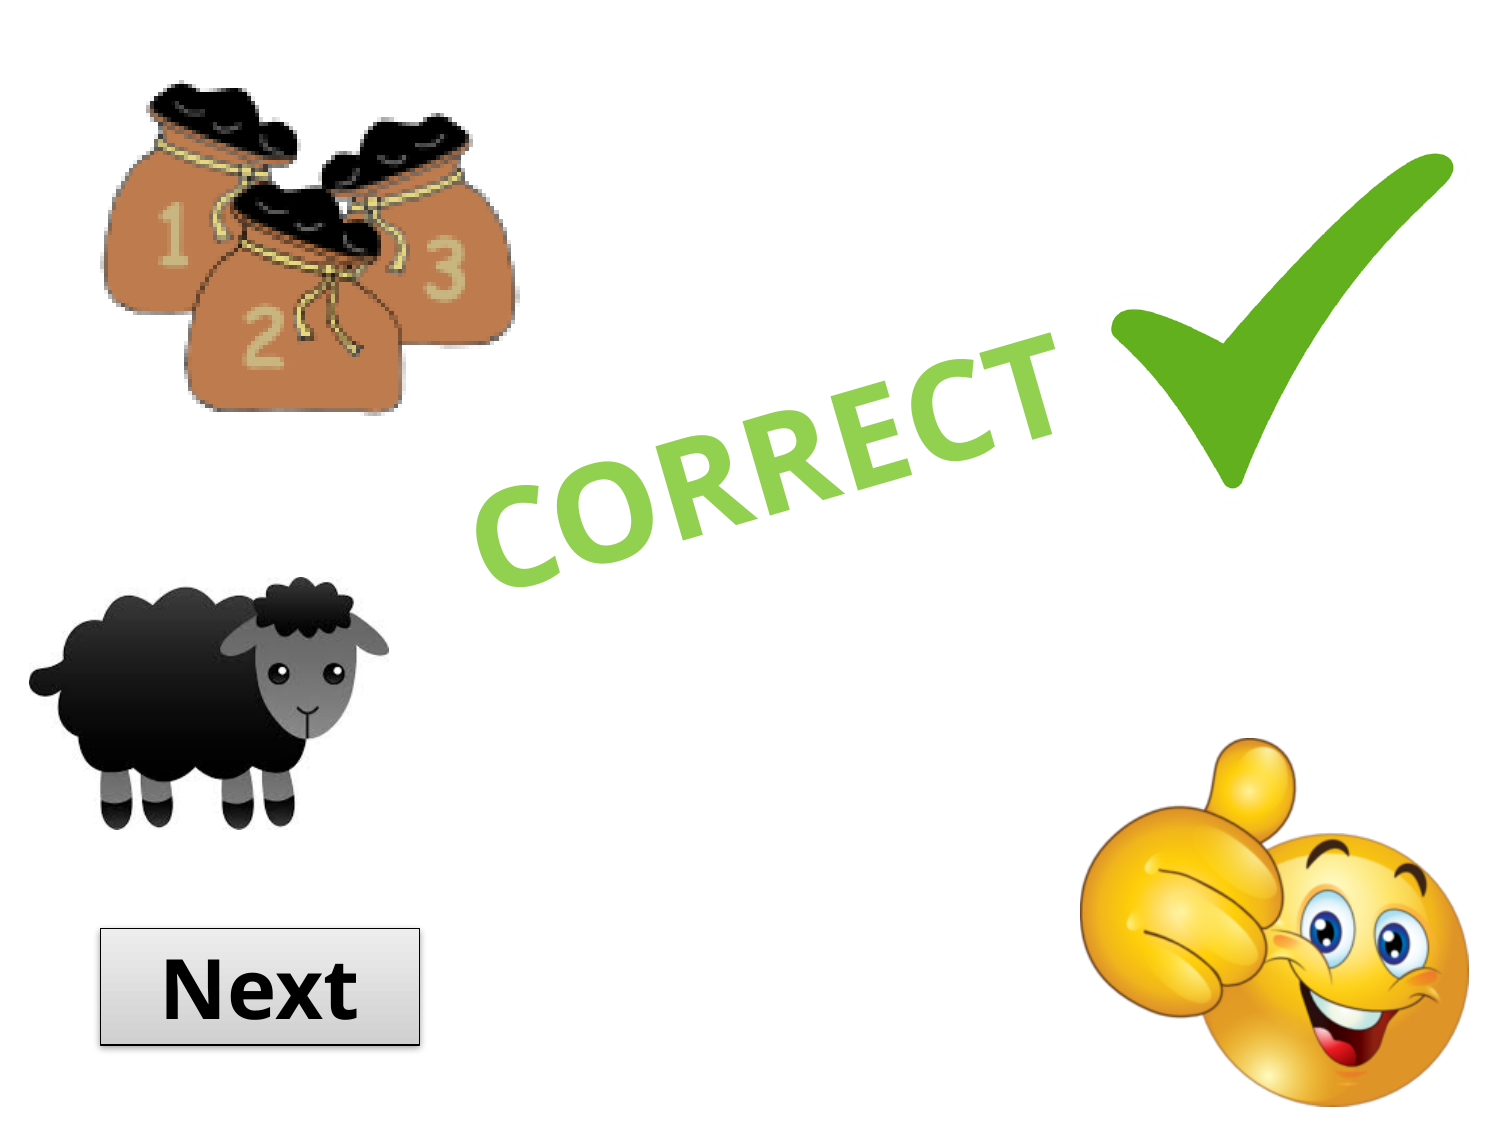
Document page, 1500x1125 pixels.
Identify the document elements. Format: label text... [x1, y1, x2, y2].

picture [29, 576, 389, 831]
picture [1095, 136, 1469, 504]
text_box CORRECT [135, 271, 1090, 662]
text_box Next [58, 929, 461, 1044]
picture [1080, 738, 1469, 1107]
picture [100, 38, 521, 459]
